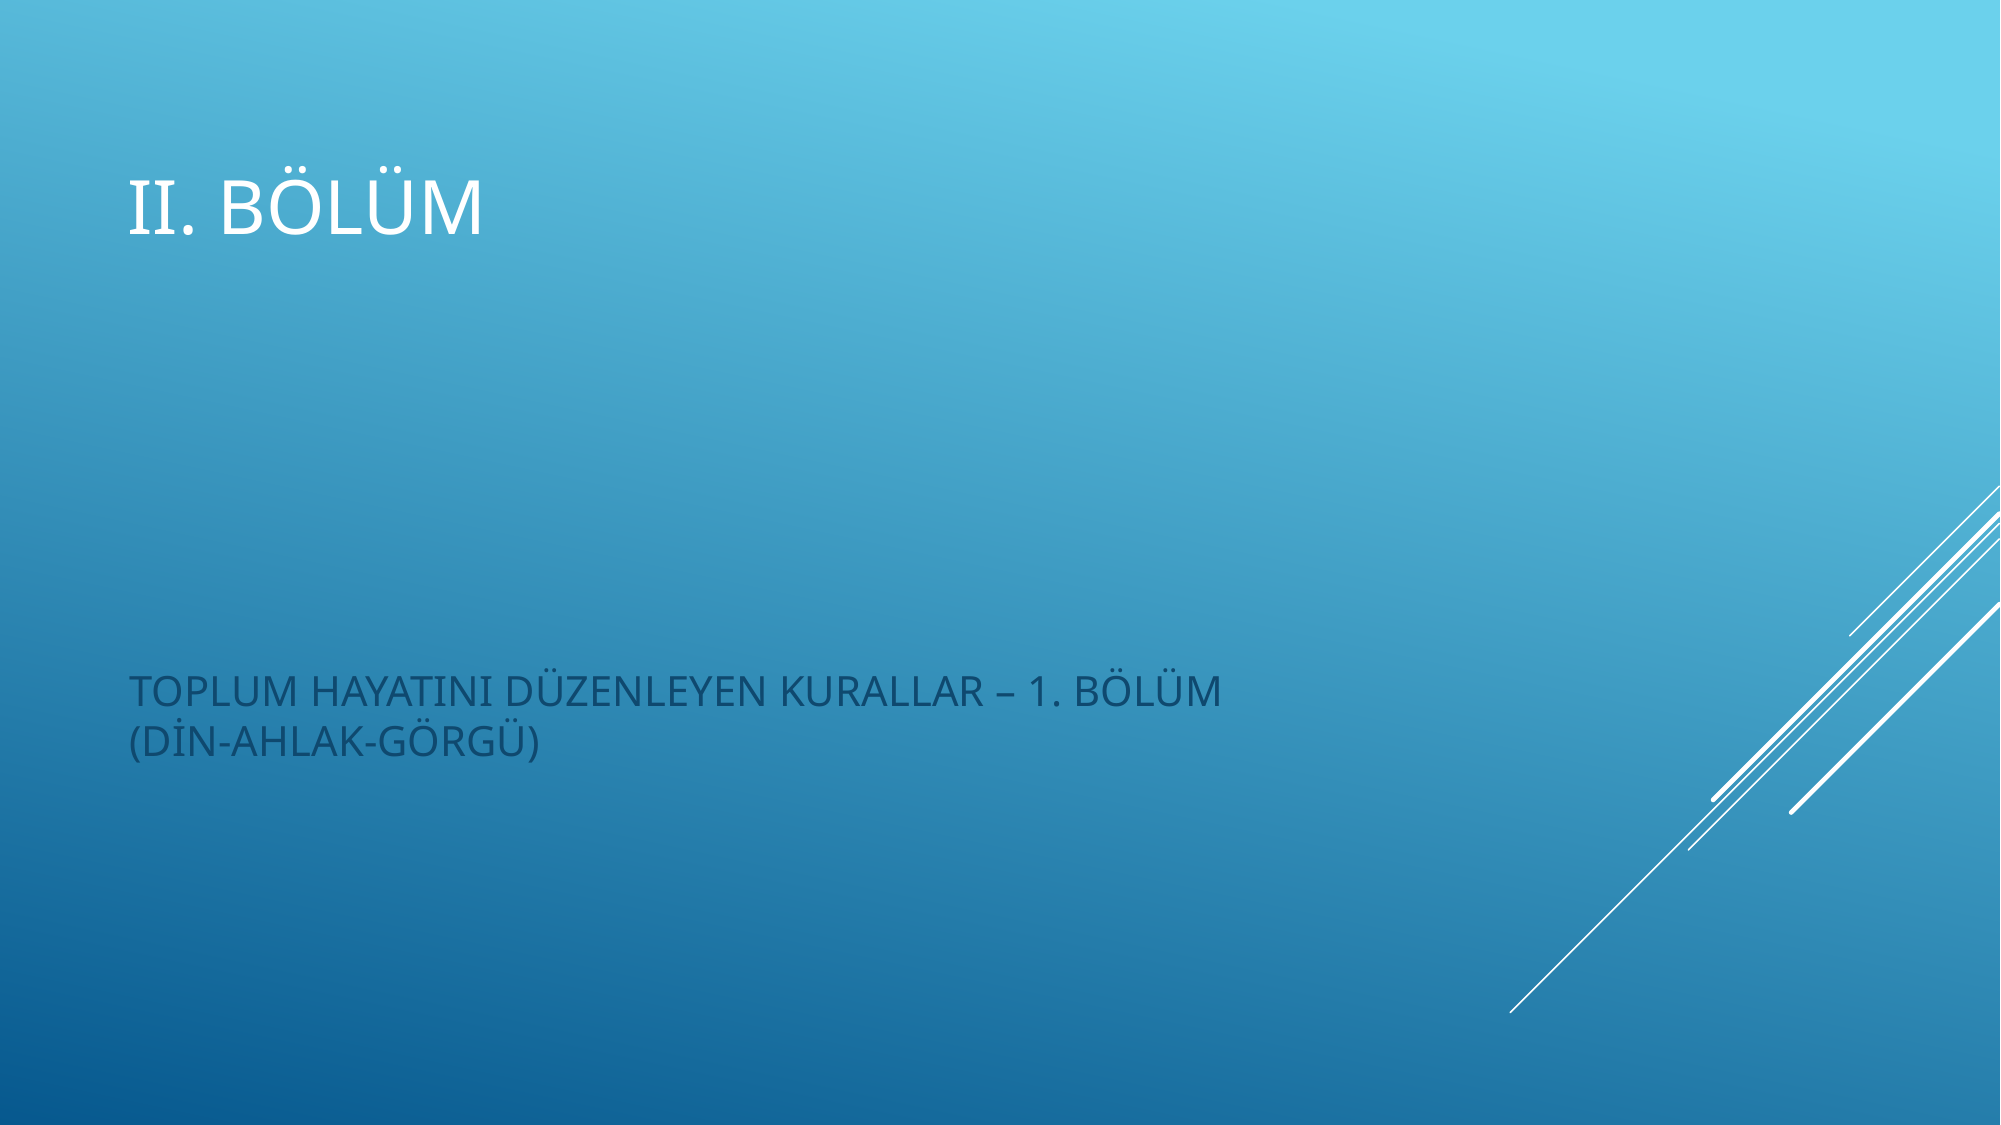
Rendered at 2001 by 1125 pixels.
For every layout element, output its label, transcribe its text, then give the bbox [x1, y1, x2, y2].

title II. bölüm [112, 81, 1513, 329]
list TOPLUM HAYATINI DÜZENLEYEN KURALLAR – 1. BÖLÜM (DİN-AHLAK-GÖRGÜ) [114, 418, 1515, 1012]
